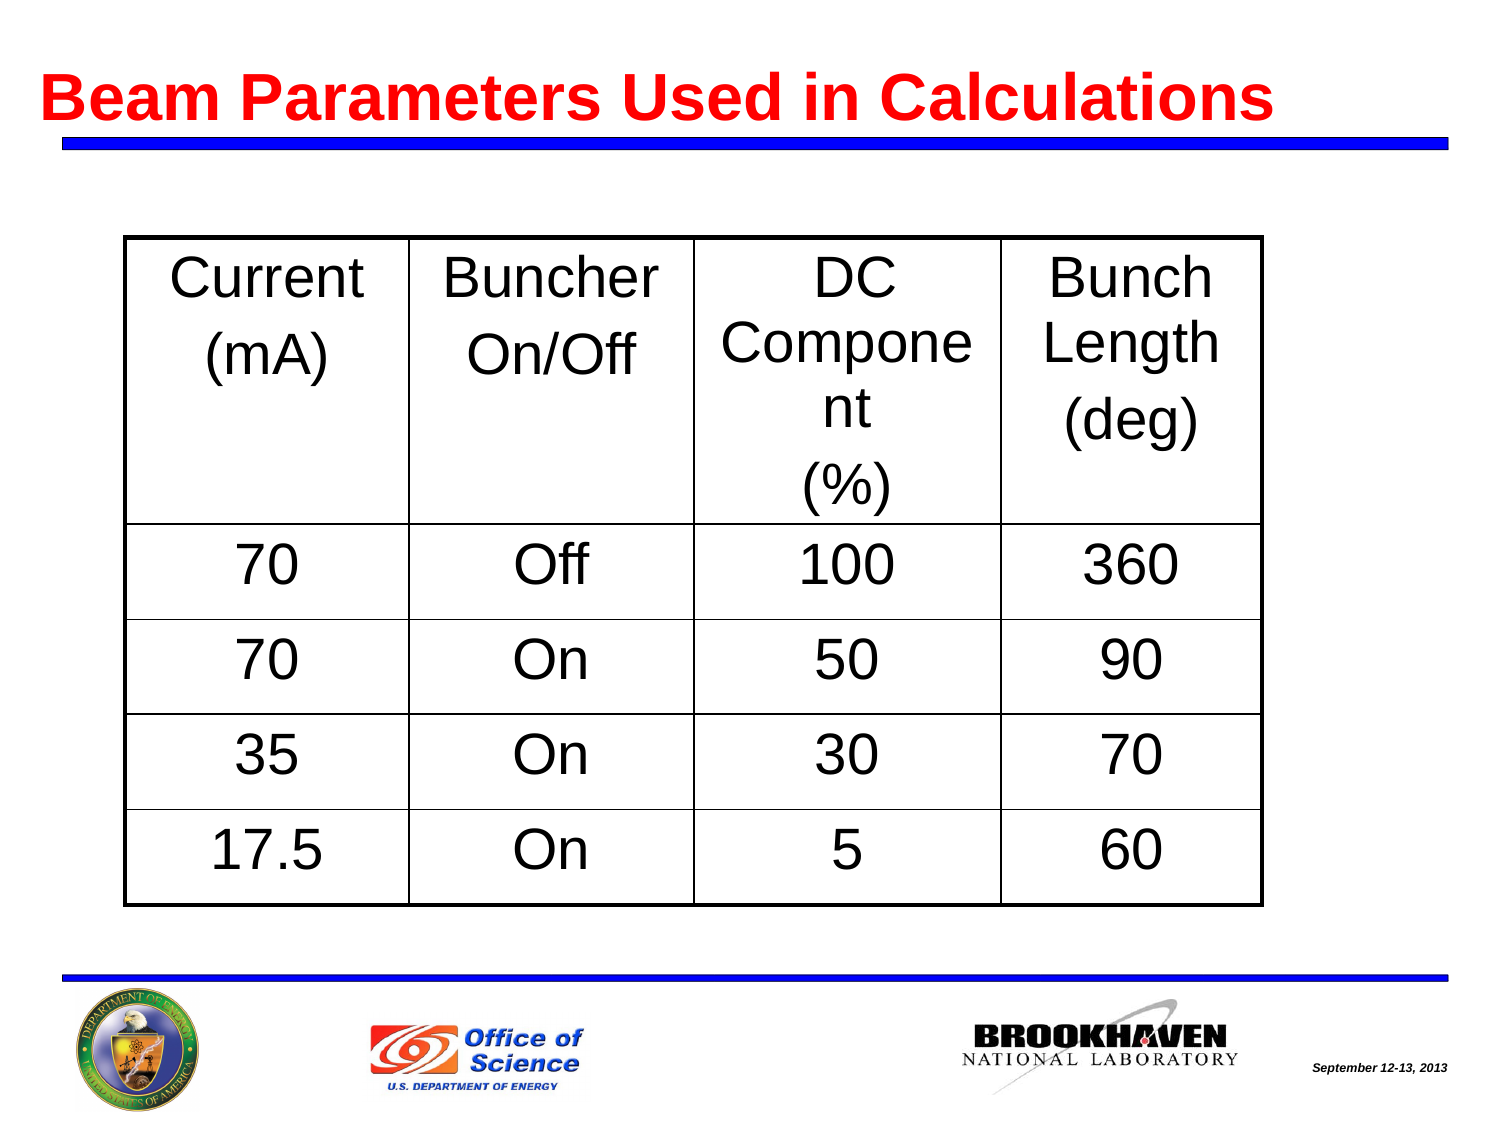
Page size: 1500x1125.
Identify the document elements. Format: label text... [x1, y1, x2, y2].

table_cell Off [410, 525, 693, 619]
table_cell 100 [695, 525, 1000, 619]
picture [962, 999, 1238, 1095]
table_cell On [410, 715, 693, 809]
picture [362, 1012, 591, 1102]
table_cell 70 [127, 525, 408, 619]
table_header Bunch Length (deg) [1002, 240, 1260, 523]
table_cell 60 [1002, 810, 1260, 903]
table_header Buncher On/Off [410, 240, 693, 523]
table_cell 70 [1002, 715, 1260, 809]
table_cell On [410, 810, 693, 903]
table_header Current (mA) [127, 240, 408, 523]
table_cell 17.5 [127, 810, 408, 903]
table_header DC Component (%) [695, 240, 1000, 523]
table_cell On [410, 620, 693, 713]
title Beam Parameters Used in Calculations [24, 0, 1475, 188]
table_cell 5 [695, 810, 1000, 903]
table_cell 90 [1002, 620, 1260, 713]
picture [75, 987, 200, 1112]
table_cell 70 [127, 620, 408, 713]
table_cell 50 [695, 620, 1000, 713]
table_cell 30 [695, 715, 1000, 809]
table_cell 35 [127, 715, 408, 809]
table_cell 360 [1002, 525, 1260, 619]
